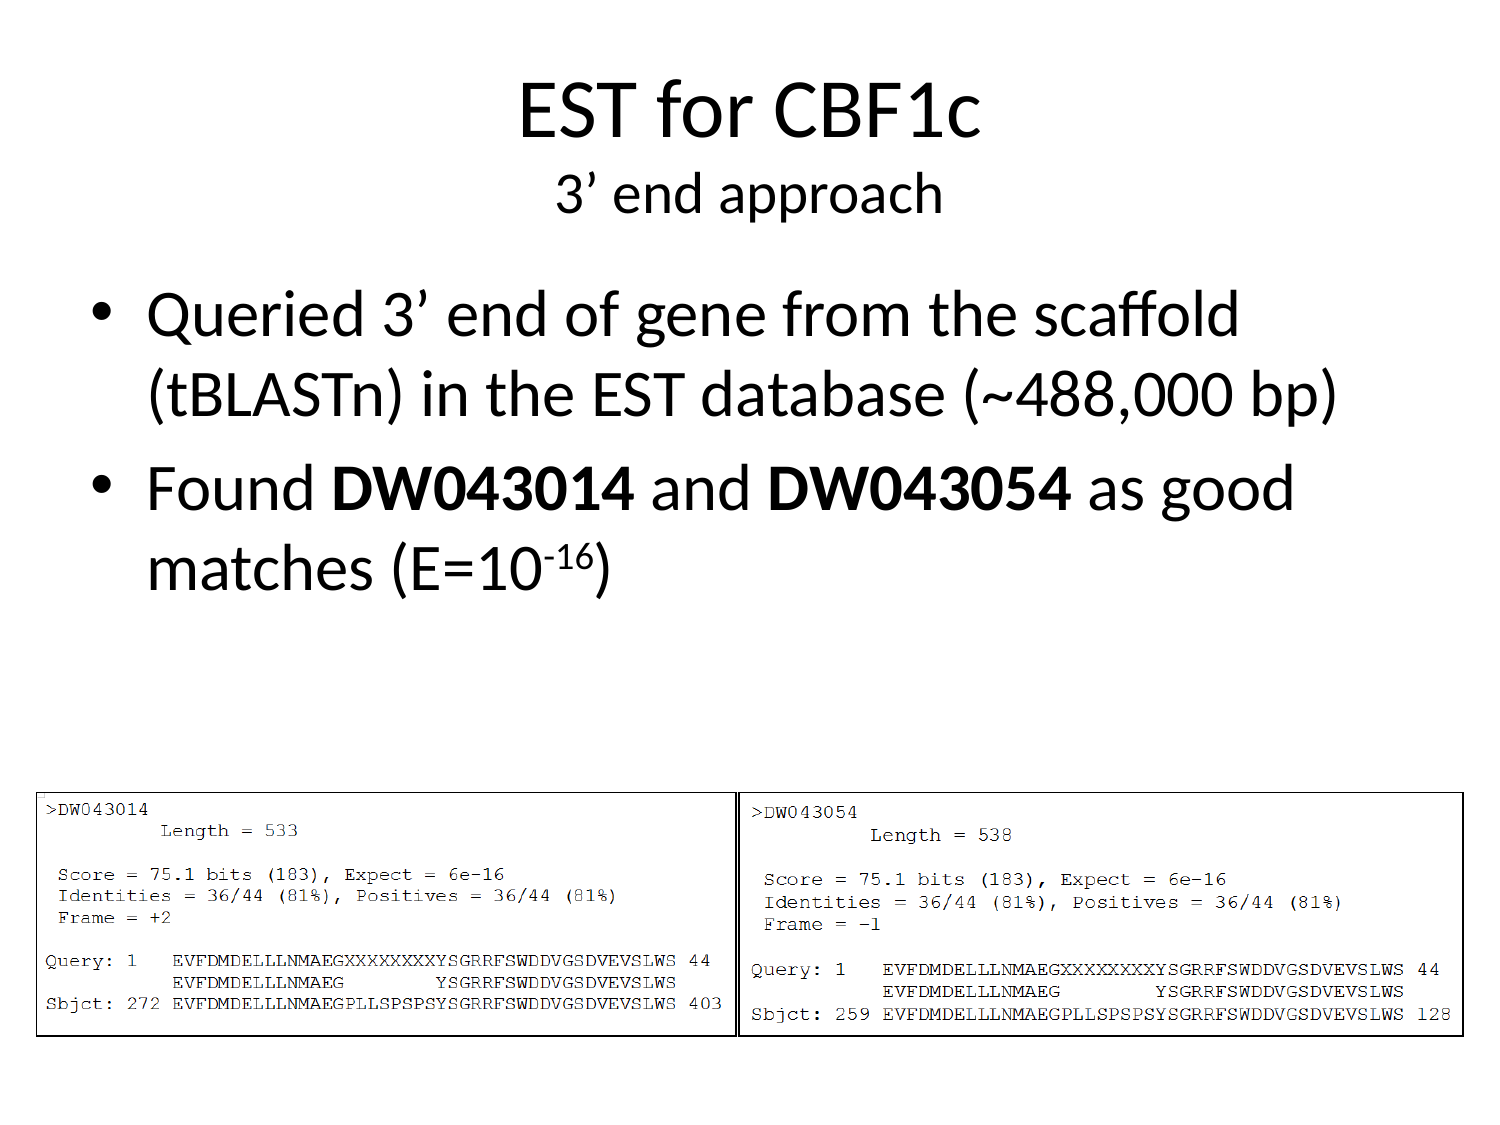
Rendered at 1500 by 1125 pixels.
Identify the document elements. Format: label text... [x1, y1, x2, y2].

picture [37, 793, 736, 1036]
title EST for CBF1c 3’ end approach [75, 45, 1425, 233]
list Queried 3’ end of gene from the scaffold (tBLASTn) in the EST database (~488,000 bp) Found DW043014 and DW043054 as good matches (E=10-16) [75, 262, 1425, 792]
picture [739, 793, 1463, 1036]
